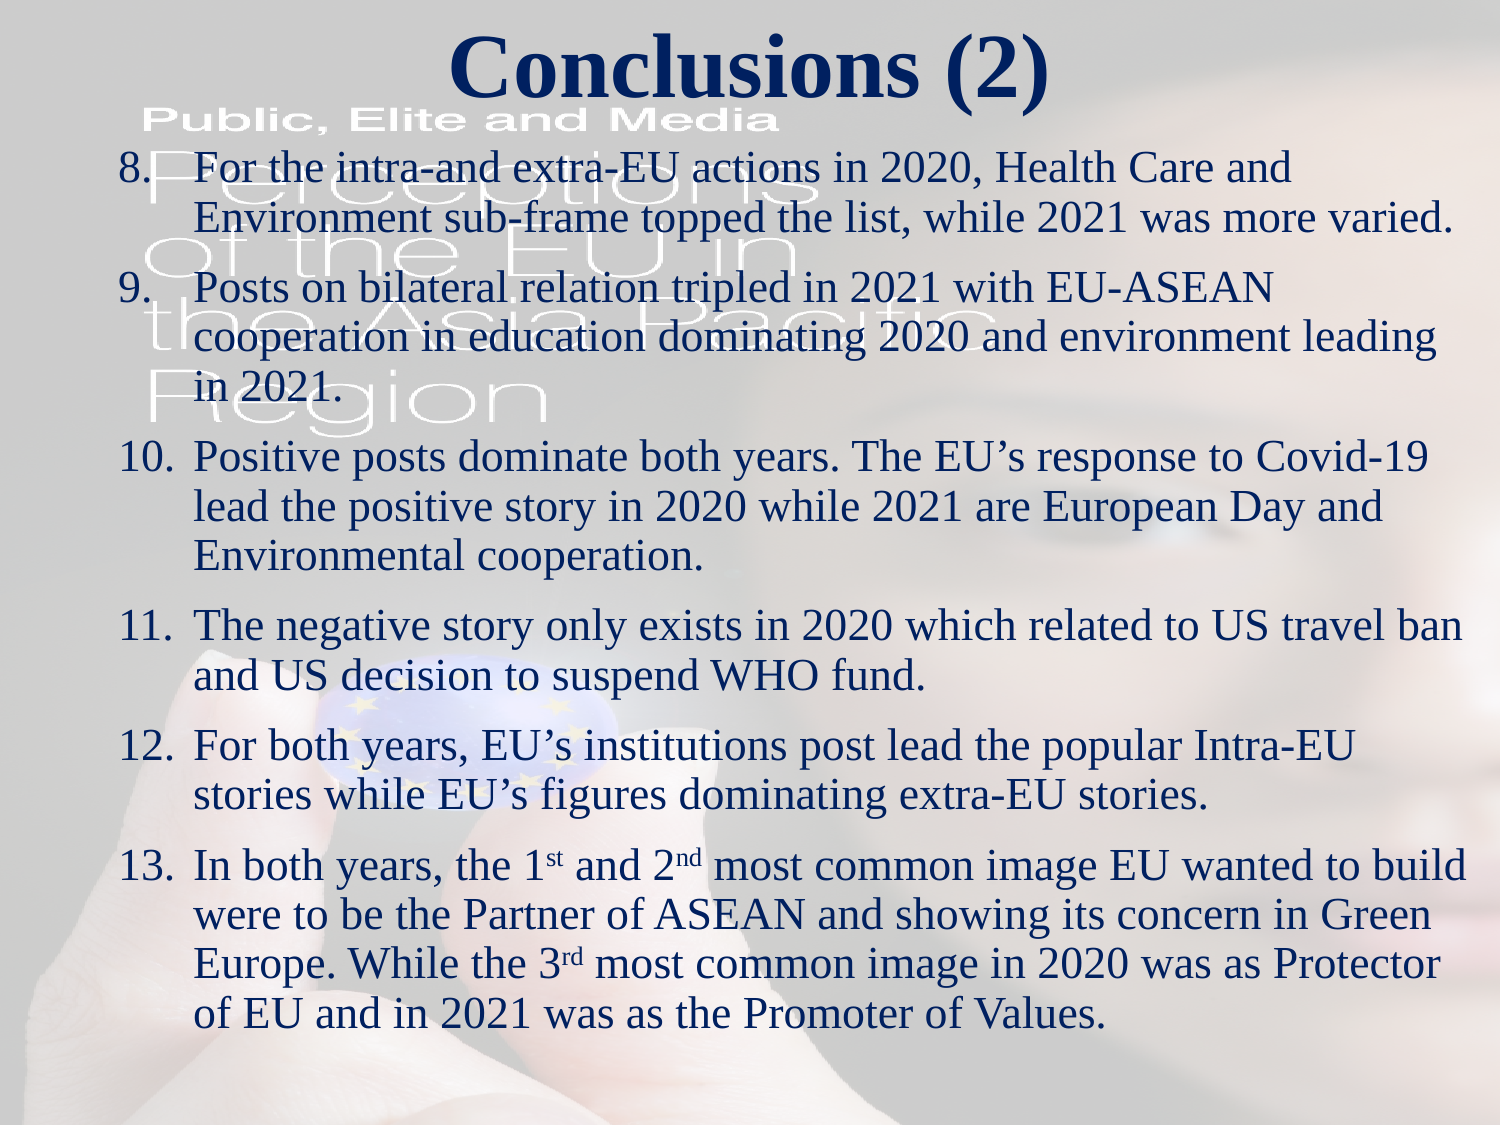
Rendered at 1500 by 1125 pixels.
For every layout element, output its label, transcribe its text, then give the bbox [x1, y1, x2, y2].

list For the intra-and extra-EU actions in 2020, Health Care and Environment sub-frame topped the list, while 2021 was more varied. Posts on bilateral relation tripled in 2021 with EU-ASEAN cooperation in education dominating 2020 and environment leading in 2021. Positive posts dominate both years. The EU’s response to Covid-19 lead the positive story in 2020 while 2021 are European Day and Environmental cooperation. The negative story only exists in 2020 which related to US travel ban and US decision to suspend WHO fund. For both years, EU’s institutions post lead the popular Intra-EU stories while EU’s figures dominating extra-EU stories. In both years, the 1st and 2nd most common image EU wanted to build were to be the Partner of ASEAN and showing its concern in Green Europe. While the 3rd most common image in 2020 was as Protector of EU and in 2021 was as the Promoter of Values. [103, 135, 1494, 1073]
title Conclusions (2) [103, 0, 1397, 135]
